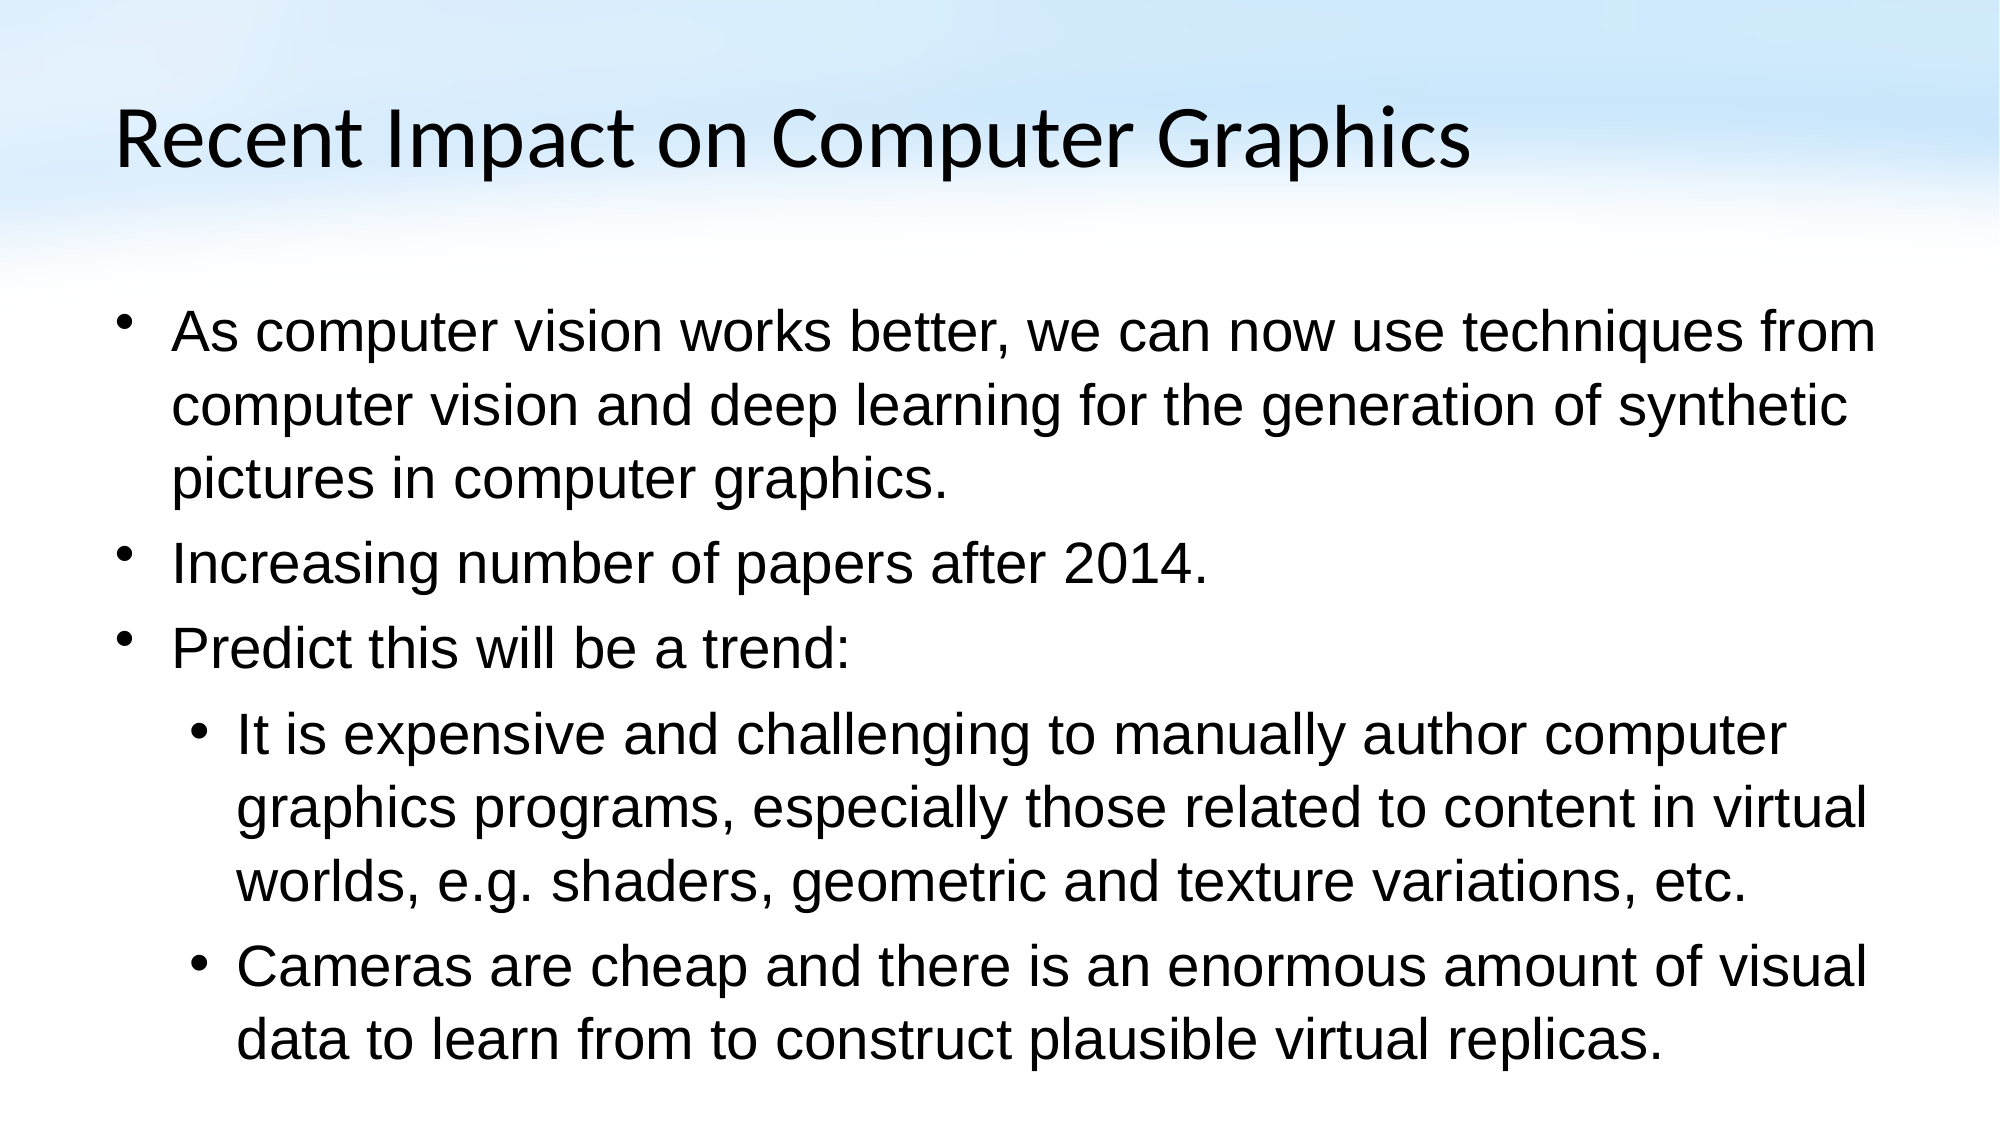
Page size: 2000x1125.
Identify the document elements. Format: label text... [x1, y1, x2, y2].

list As computer vision works better, we can now use techniques from computer vision and deep learning for the generation of synthetic pictures in computer graphics. Increasing number of papers after 2014. Predict this will be a trend: It is expensive and challenging to manually author computer graphics programs, especially those related to content in virtual worlds, e.g. shaders, geometric and texture variations, etc. Cameras are cheap and there is an enormous amount of visual data to learn from to construct plausible virtual replicas. [99, 282, 1981, 1026]
picture [0, 0, 2000, 1125]
title Recent Impact on Computer Graphics [99, 37, 1963, 226]
